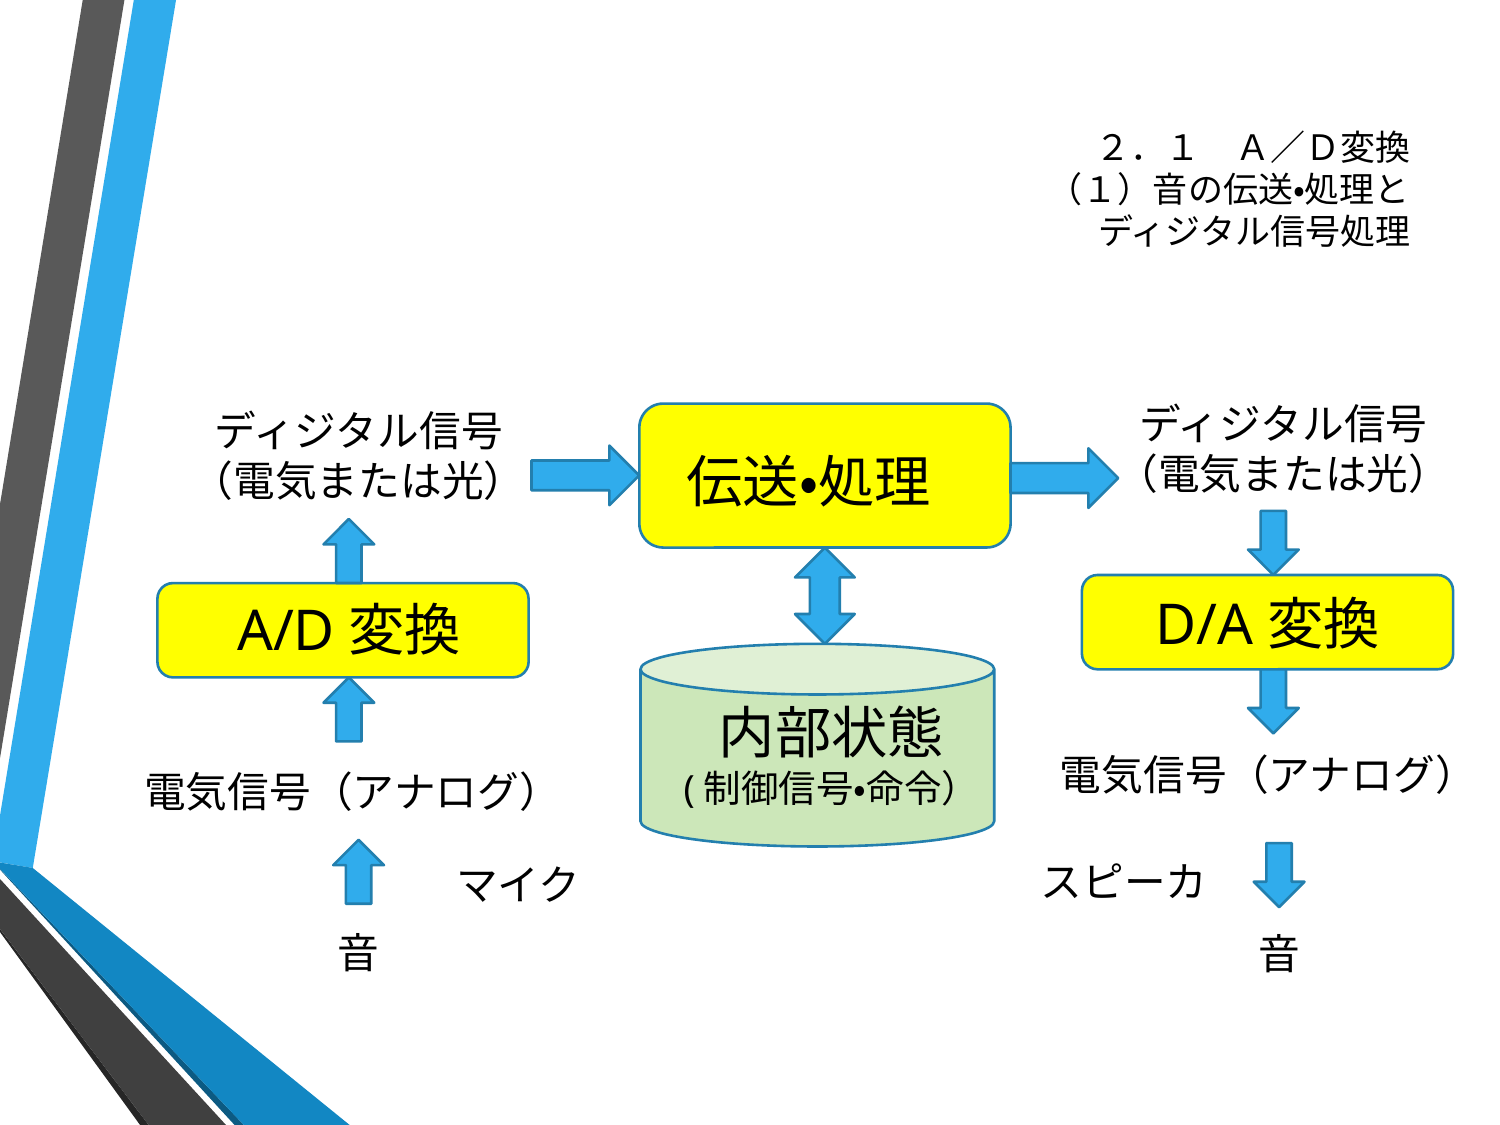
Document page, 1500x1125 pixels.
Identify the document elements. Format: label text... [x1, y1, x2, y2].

text_box [332, 838, 386, 906]
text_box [90, 518, 615, 825]
text_box [1252, 841, 1306, 909]
title ２．１ Ａ／Ｄ変換 （１）音の伝送・処理と ディジタル信号処理 [47, 75, 1425, 303]
text_box マイク [413, 851, 623, 916]
text_box [639, 819, 996, 848]
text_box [1036, 510, 1500, 808]
text_box 音 [172, 919, 545, 984]
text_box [172, 390, 1478, 819]
text_box 音 [1093, 920, 1465, 985]
text_box スピーカ [1019, 848, 1229, 914]
